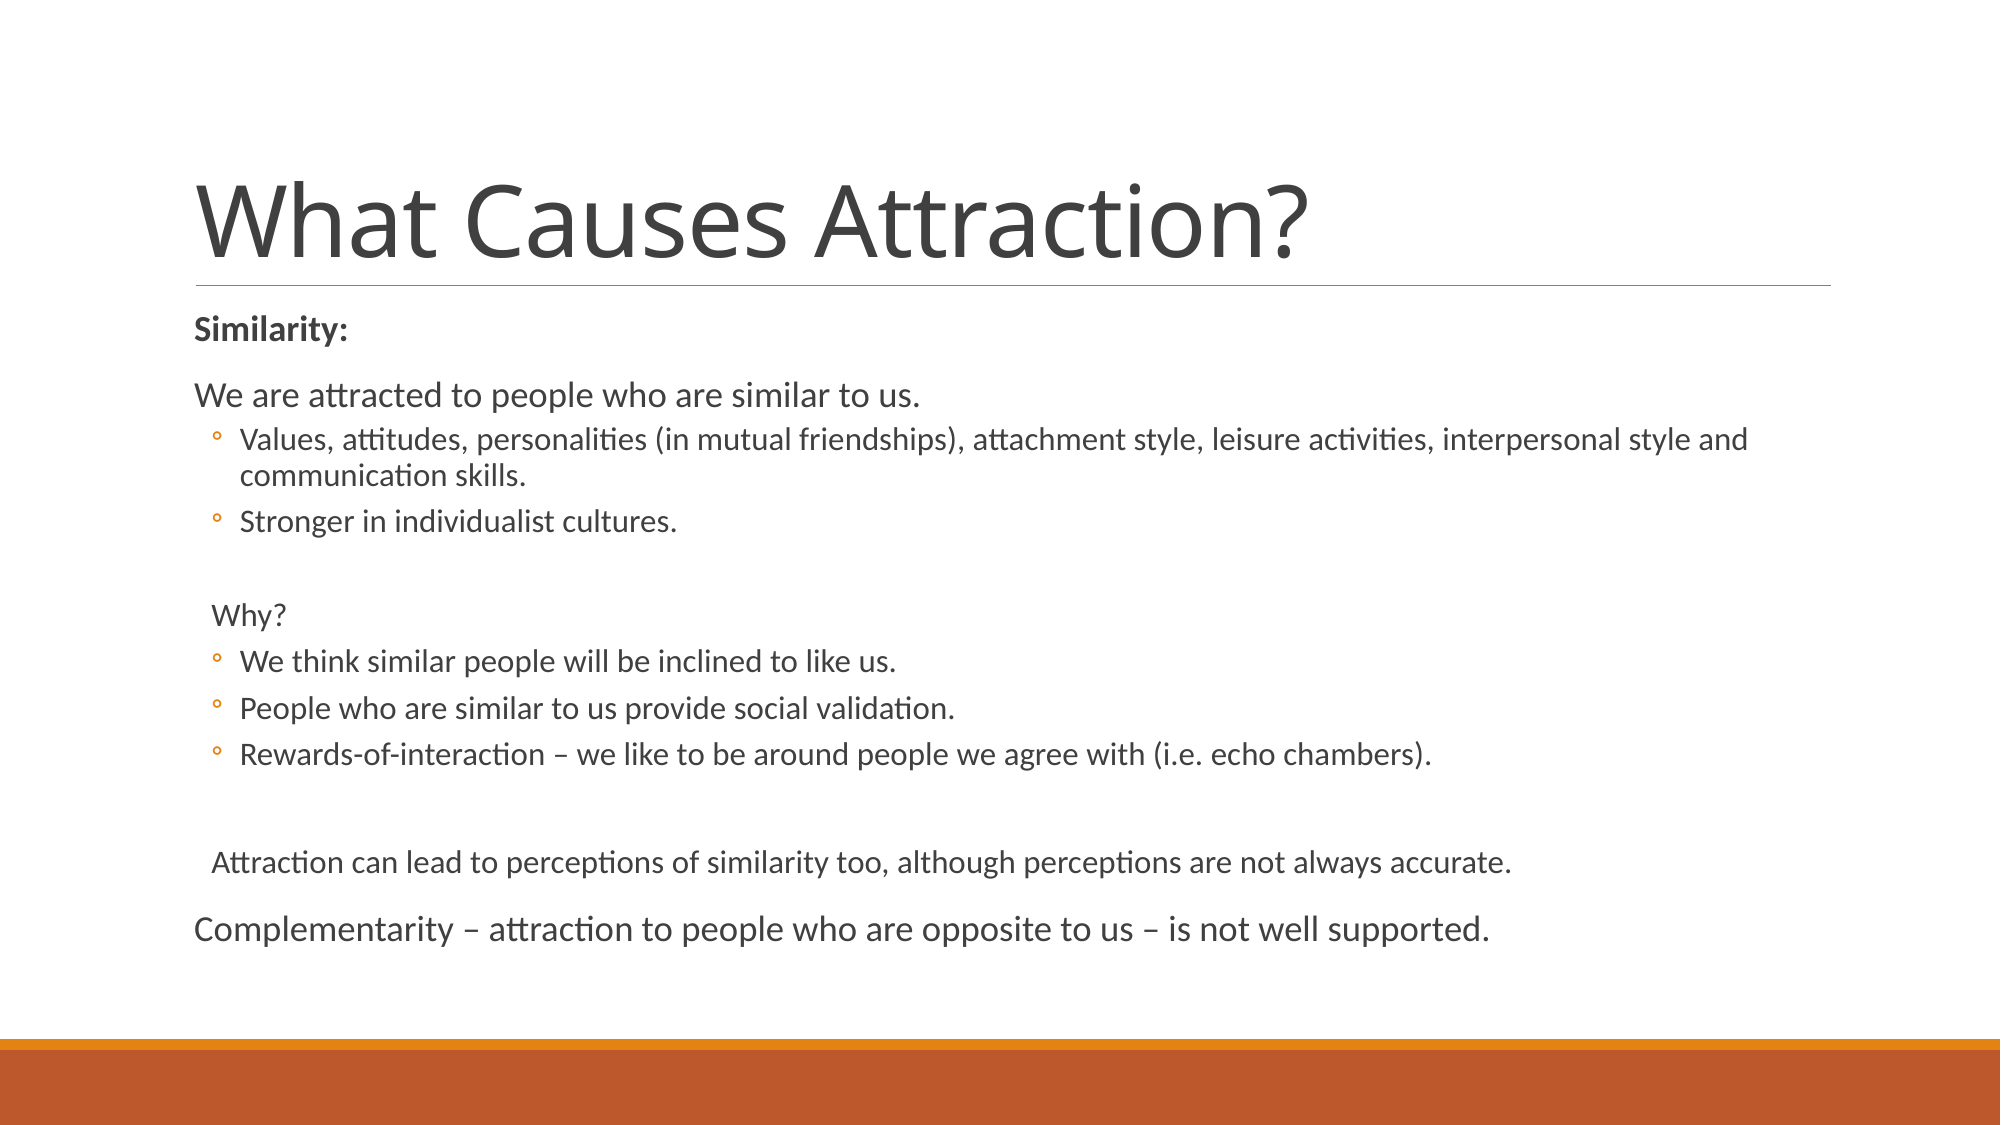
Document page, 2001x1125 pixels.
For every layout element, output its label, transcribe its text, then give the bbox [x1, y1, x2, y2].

title What Causes Attraction? [180, 47, 1830, 285]
list Similarity: We are attracted to people who are similar to us. Values, attitudes, personalities (in mutual friendships), attachment style, leisure activities, interpersonal style and communication skills. Stronger in individualist cultures. Why? We think similar people will be inclined to like us. People who are similar to us provide social validation. Rewards-of-interaction – we like to be around people we agree with (i.e. echo chambers). Attraction can lead to perceptions of similarity too, although perceptions are not always accurate. Complementarity – attraction to people who are opposite to us – is not well supported. [180, 302, 1830, 963]
